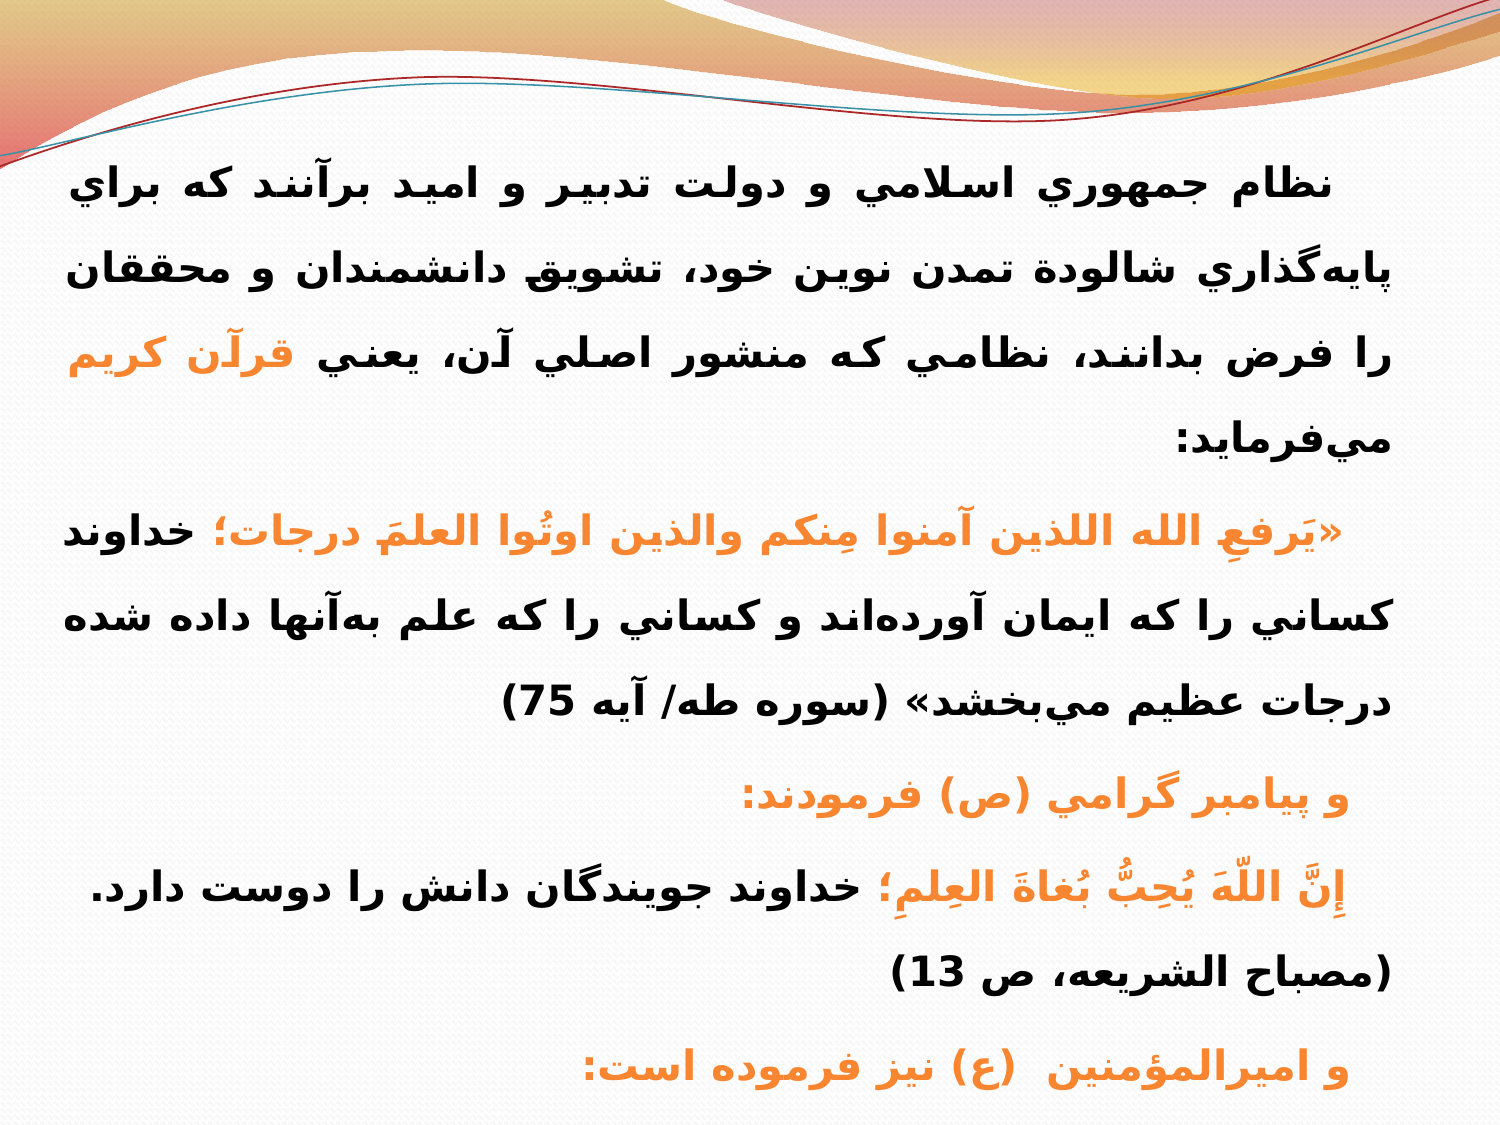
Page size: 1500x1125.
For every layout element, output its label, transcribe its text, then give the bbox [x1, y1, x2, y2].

list نظام جمهوري اسلامي و دولت تدبير و اميد برآنند كه براي پايه‌گذاري شالودة تمدن نوين خود، تشويق دانشمندان و محققان را فرض بدانند، نظامي كه منشور اصلي آن، يعني قرآن كريم مي‌فرمايد: «يَرفعِ الله اللذين آمنوا مِنكم والذين اوتُوا العلمَ درجات؛ خداوند كساني را كه ايمان آورده‌اند و كساني را كه علم به‌آنها داده شده درجات عظيم مي‌بخشد» (سوره طه/ آيه 75) و پيامبر گرامي (ص) فرمودند: إِنَّ اللّه‏َ يُحِبُّ بُغاةَ العِلمِ؛ خداوند جويندگان دانش را دوست دارد. (مصباح‌ الشريعه، ص 13) و اميرالمؤمنين (ع) نيز فرموده است: اِنَّ الْعِلْمَ حَياةُ الْقُلوبِ وَ نورُ الاَْبْصارِ مِنَ الْعَمى' وَ قُوَّةُ الاَْبْدانِ مِنَ الضَّعْفِ؛ به‌راستي كه دانش، مايه حيات دل‌ها، روشن‌كنندة ديدگان كور و نيروبخش بدن‌هاي ناتوان است. (تحف‌العقول، ص 28). [46, 113, 1454, 1090]
